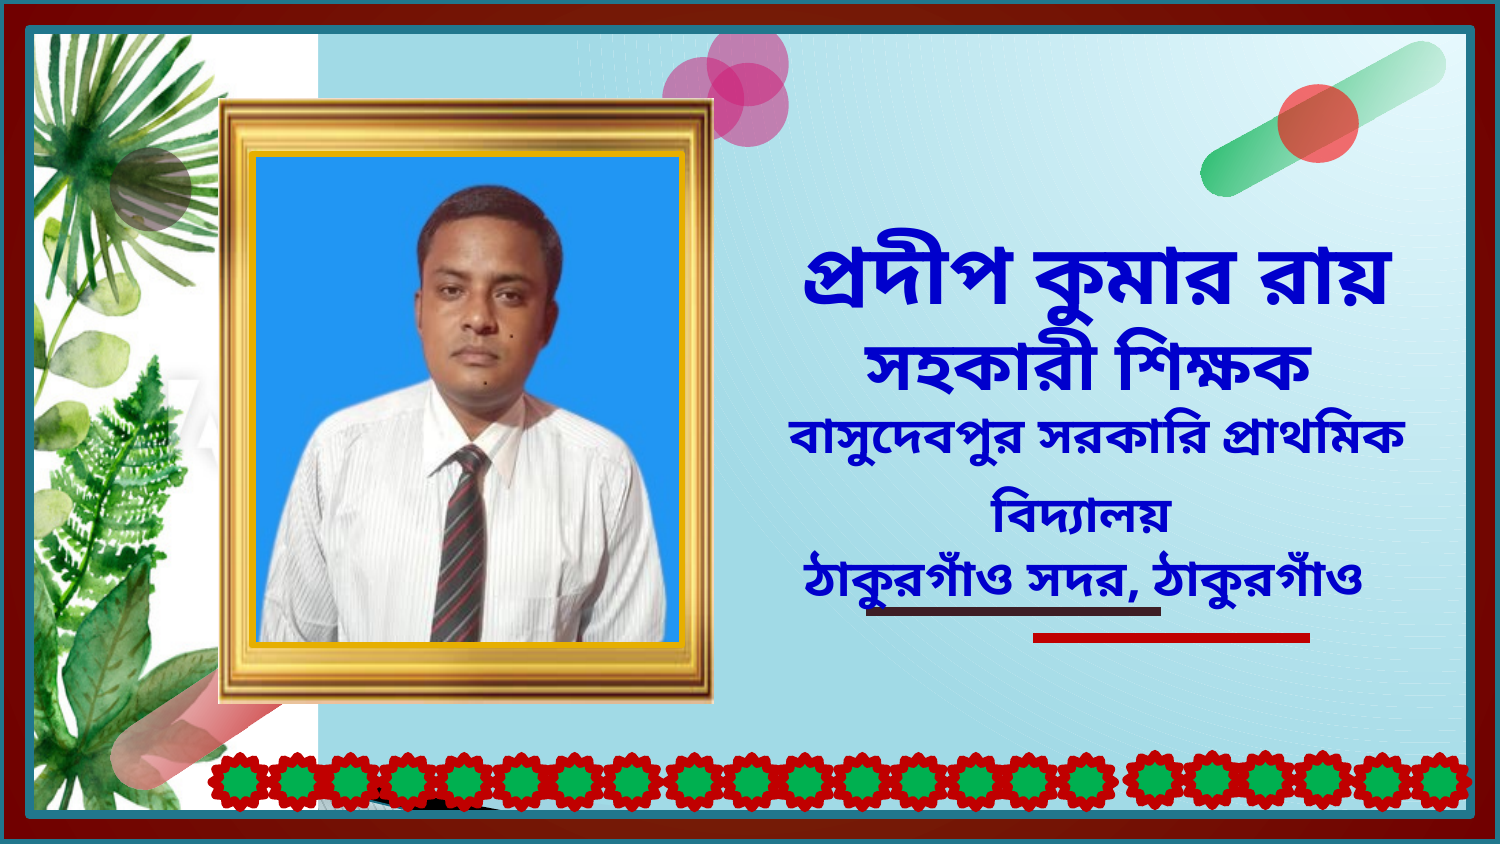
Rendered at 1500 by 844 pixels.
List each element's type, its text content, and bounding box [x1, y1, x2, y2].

picture [29, 34, 319, 810]
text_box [661, 21, 789, 148]
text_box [218, 97, 714, 704]
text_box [1186, 83, 1460, 164]
text_box প্রদীপ কুমার রায় সহকারী শিক্ষক বাসুদেবপুর সরকারি প্রাথমিক বিদ্যালয় ঠাকুরগাঁও সদর, ঠাকুরগাঁও [750, 213, 1445, 614]
text_box [0, 0, 1500, 844]
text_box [211, 754, 1469, 808]
